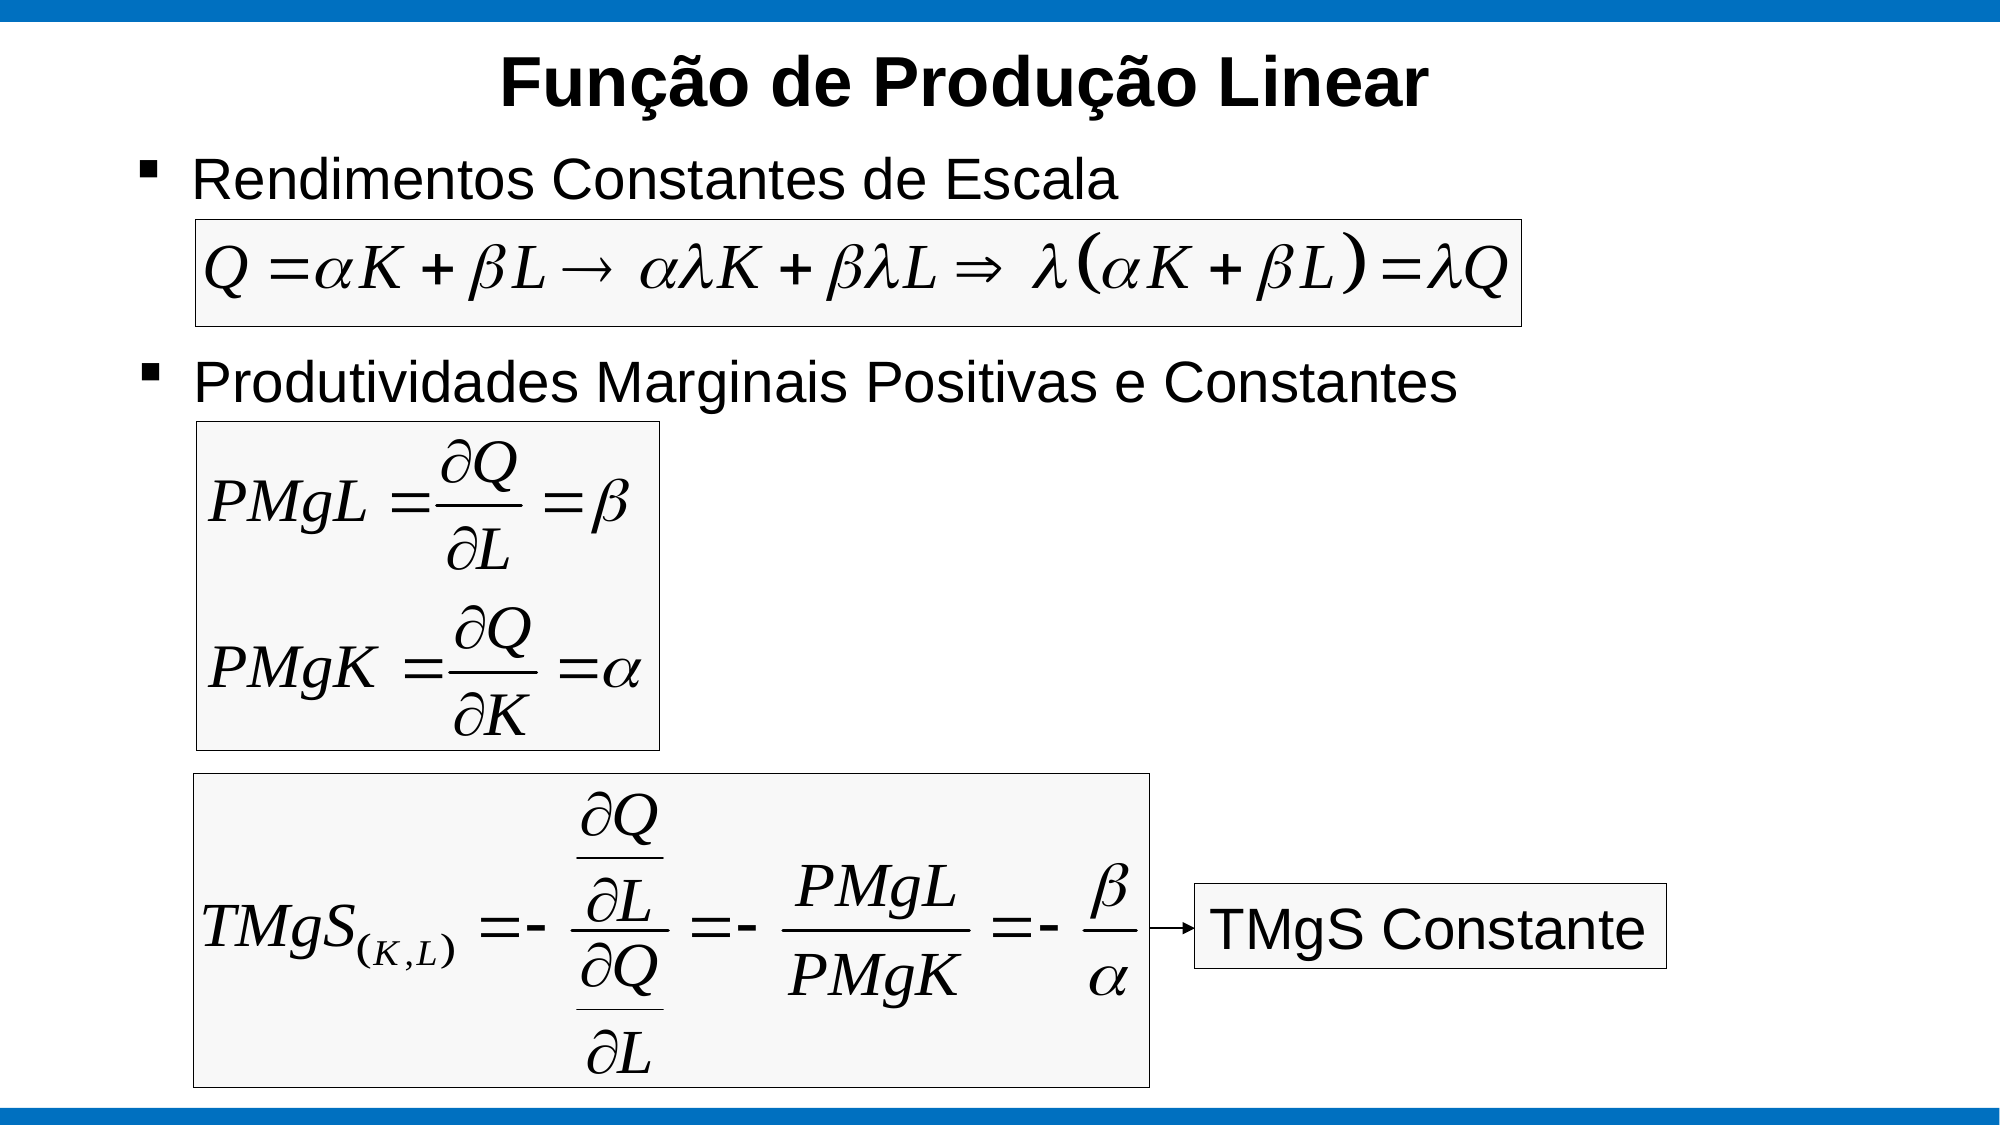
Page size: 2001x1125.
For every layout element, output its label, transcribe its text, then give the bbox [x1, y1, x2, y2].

title Função de Produção Linear [289, 0, 1641, 129]
text_box Produtividades Marginais Positivas e Constantes [122, 336, 1941, 463]
list Rendimentos Constantes de Escala [120, 133, 1939, 261]
text_box TMgS Constante [1194, 883, 1667, 969]
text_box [193, 773, 1150, 1088]
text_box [196, 420, 660, 751]
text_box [194, 218, 1522, 327]
